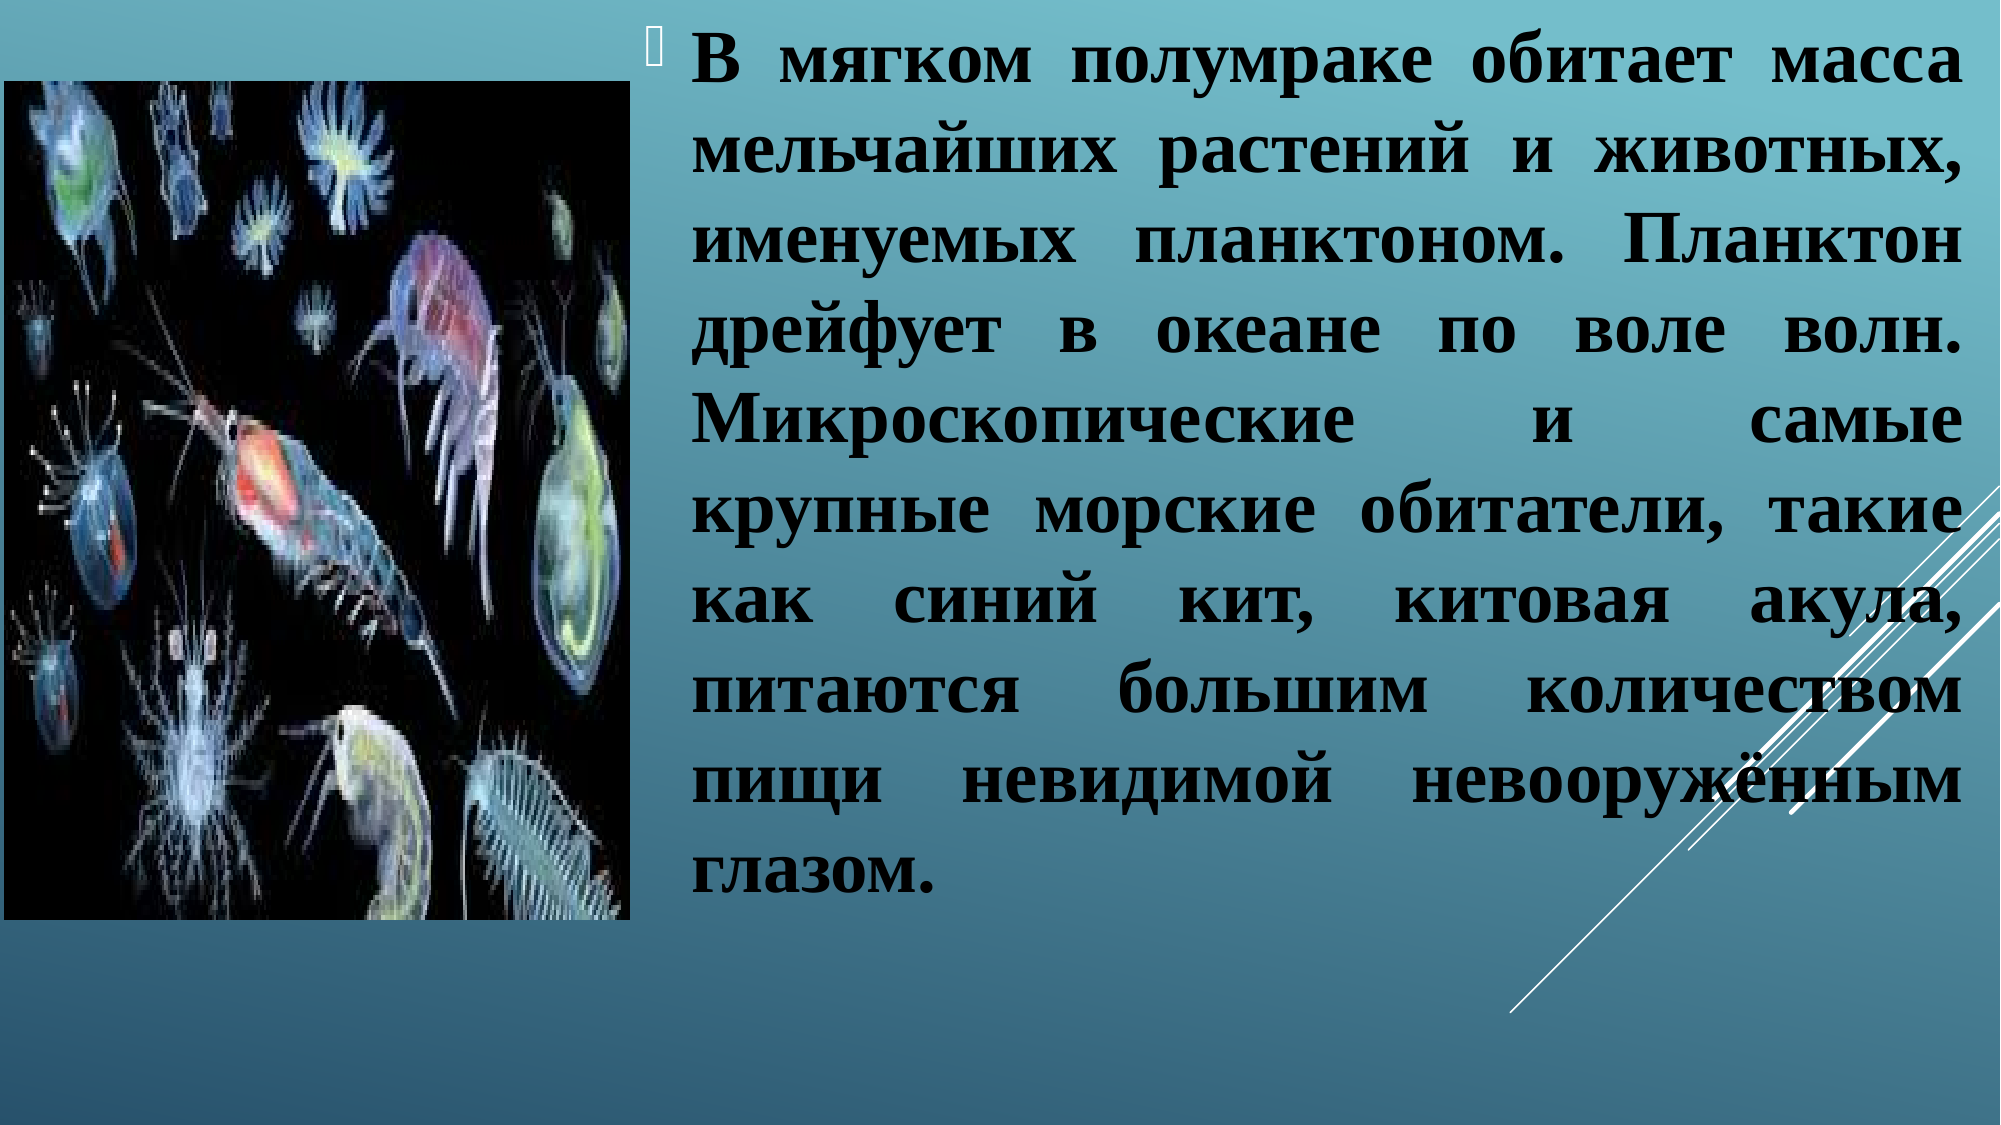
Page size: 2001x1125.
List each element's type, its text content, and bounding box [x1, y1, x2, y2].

picture [4, 81, 630, 920]
list В мягком полумраке обитает масса мельчайших растений и животных, именуемых планктоном. Планктон дрейфует в океане по воле волн. Микроскопические и самые крупные морские обитатели, такие как синий кит, китовая акула, питаются большим количеством пищи невидимой невооружённым глазом. [628, 0, 1980, 961]
